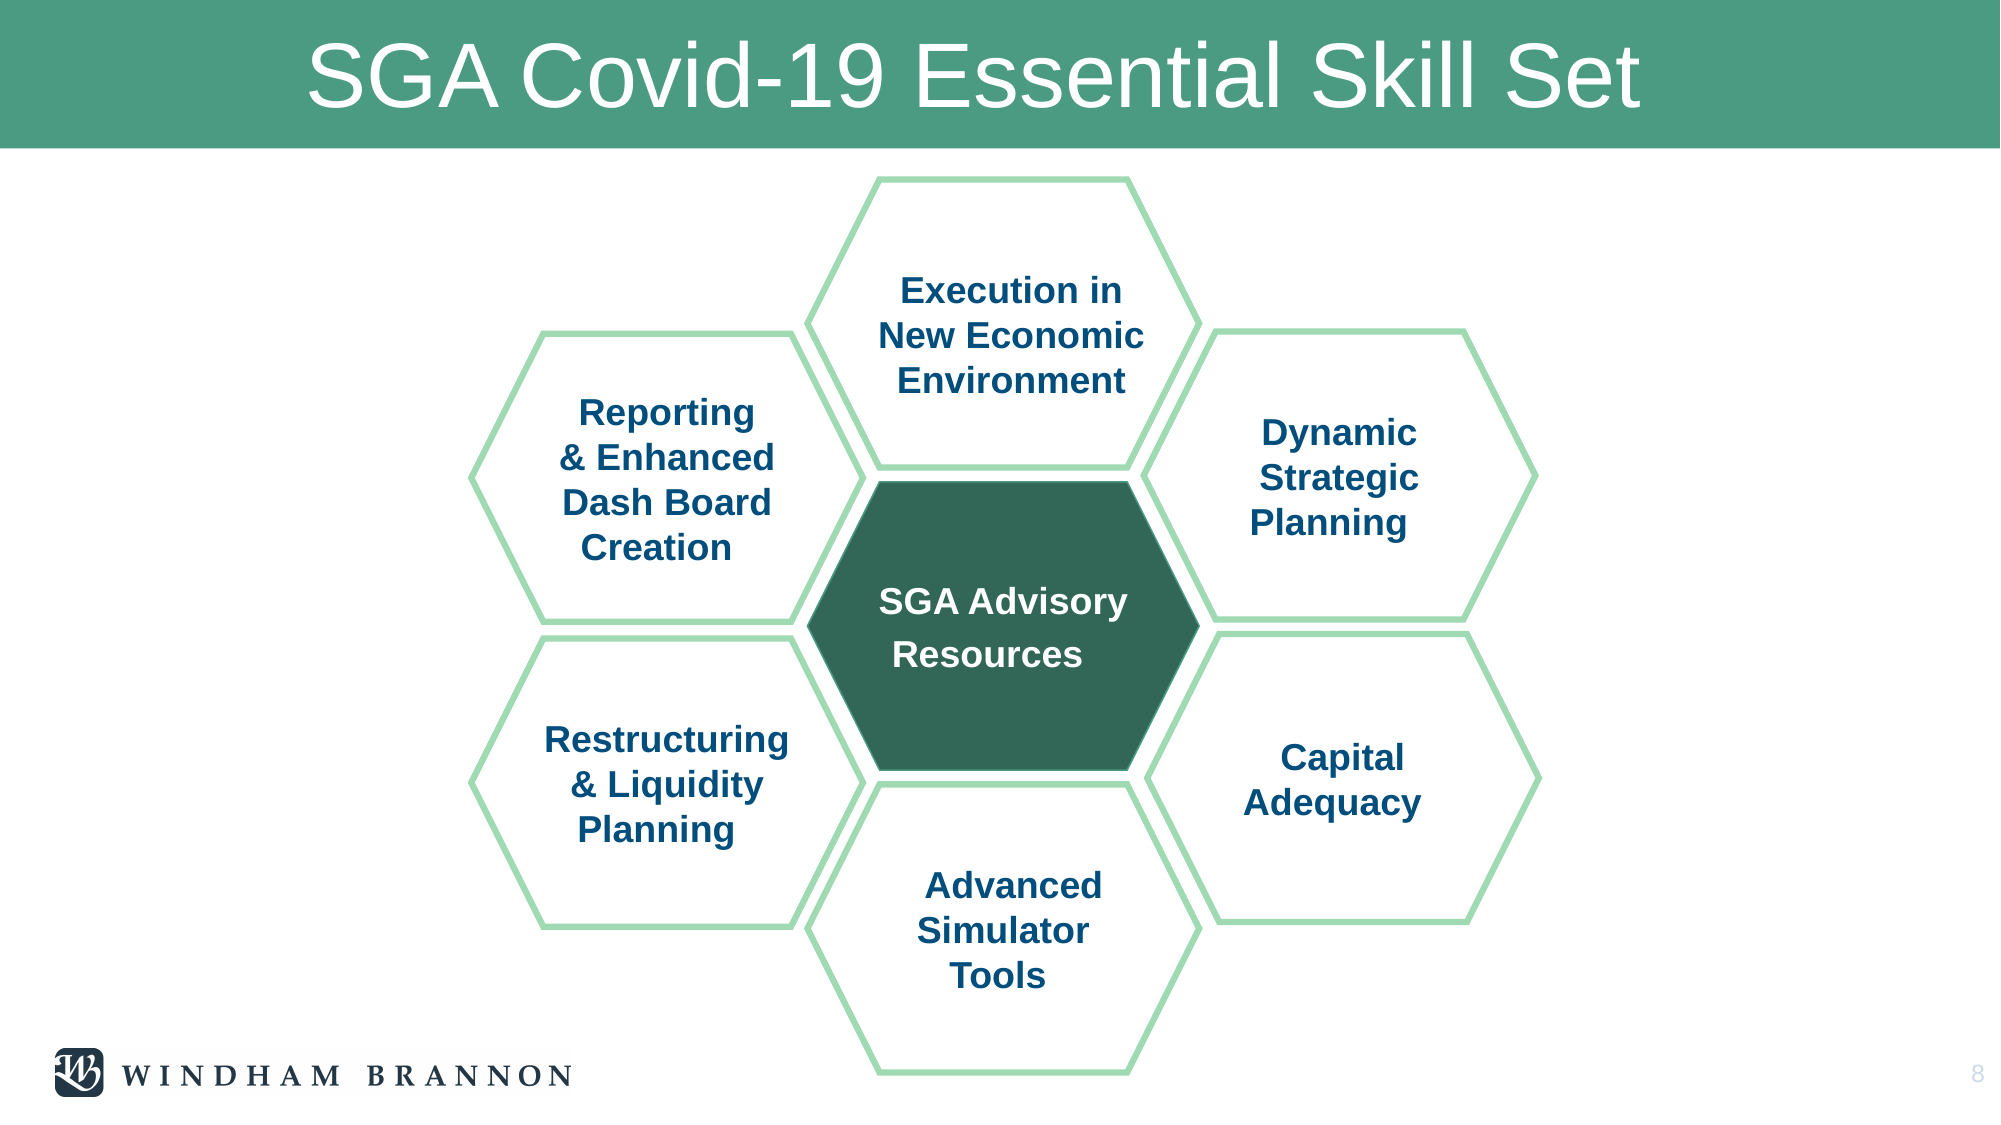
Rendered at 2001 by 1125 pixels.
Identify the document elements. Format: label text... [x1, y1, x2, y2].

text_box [471, 179, 1539, 1073]
picture [55, 1048, 571, 1097]
title SGA Covid-19 Essential Skill Set [0, 0, 2000, 149]
slide_number 8 [1878, 1042, 2000, 1103]
